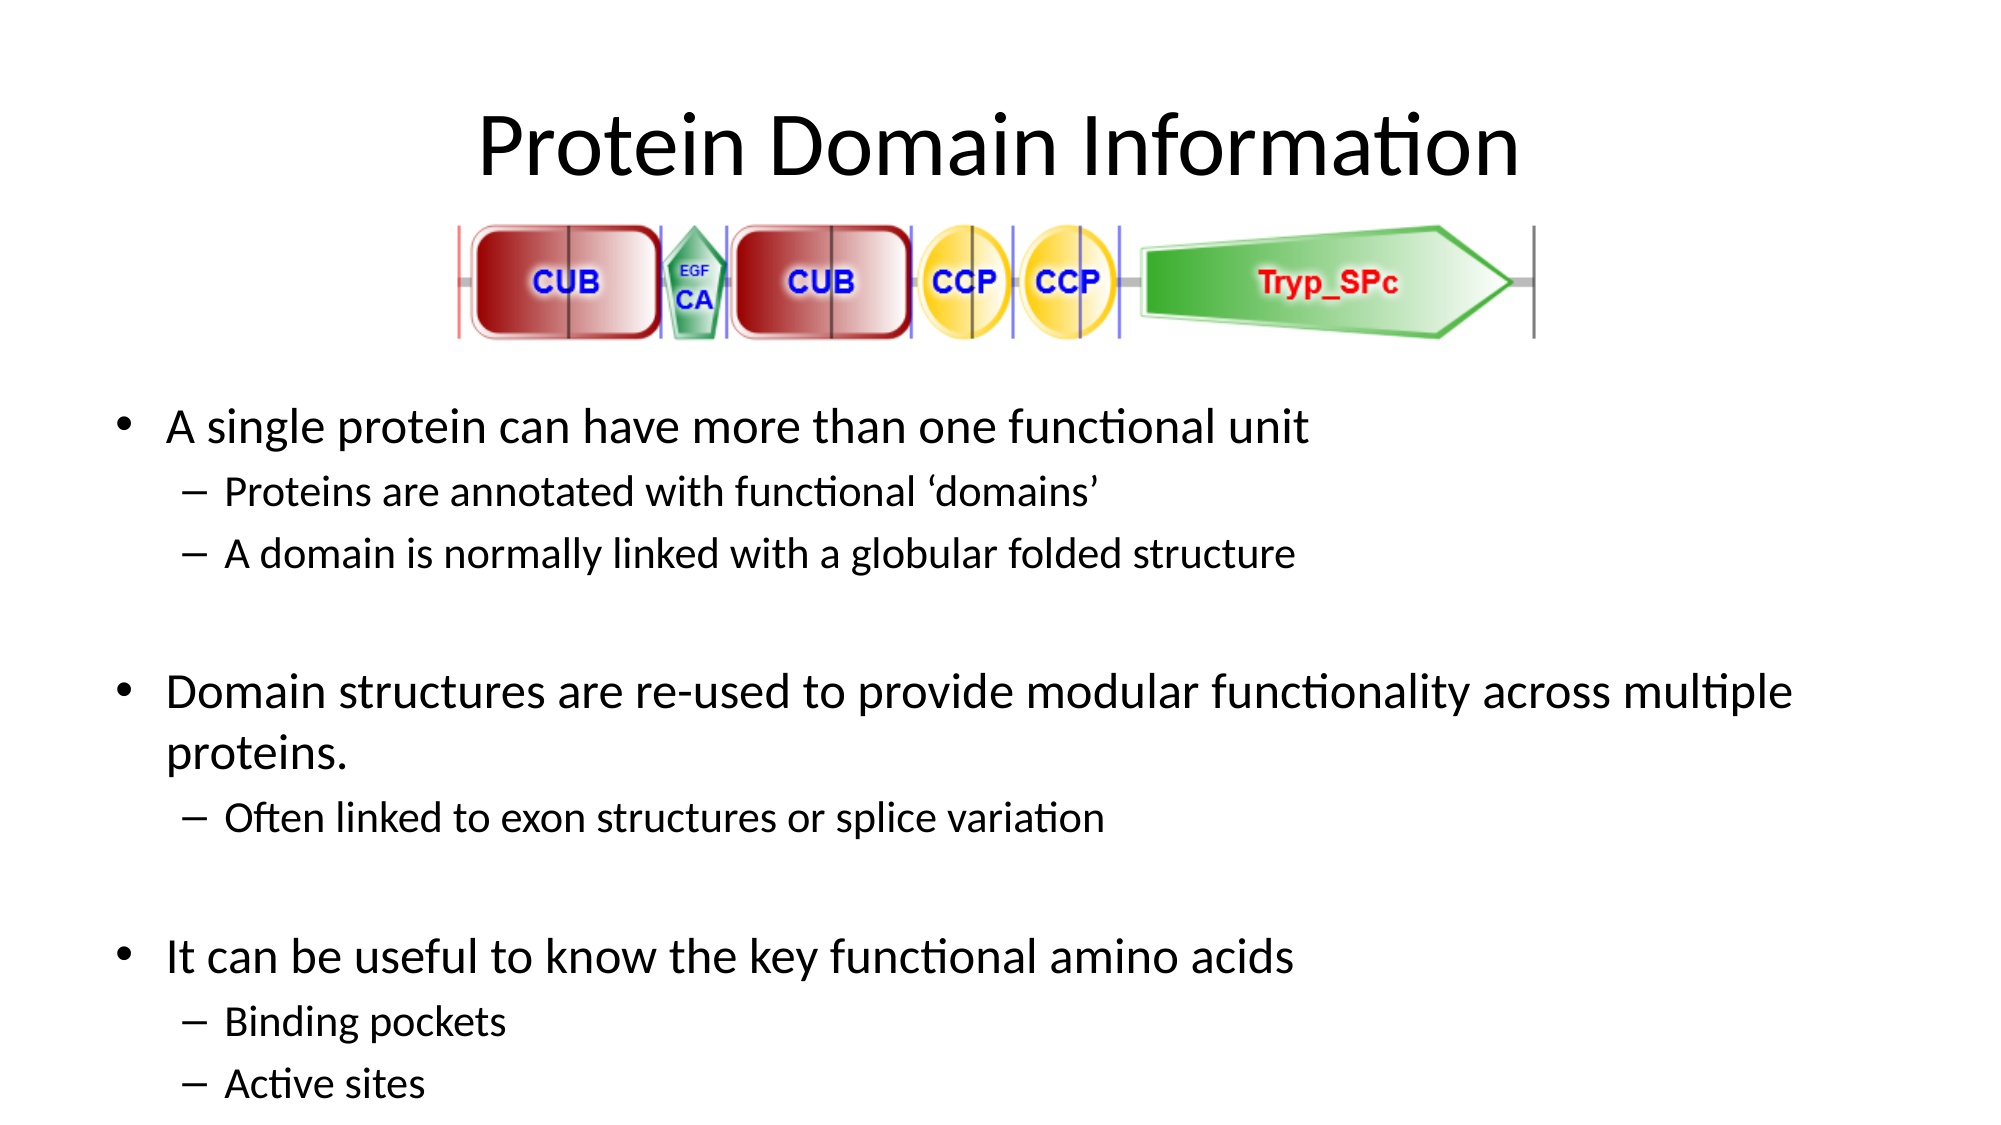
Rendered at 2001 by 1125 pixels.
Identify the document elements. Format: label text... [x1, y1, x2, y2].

picture [450, 215, 1550, 351]
list A single protein can have more than one functional unit Proteins are annotated with functional ‘domains’ A domain is normally linked with a globular folded structure Domain structures are re-used to provide modular functionality across multiple proteins. Often linked to exon structures or splice variation It can be useful to know the key functional amino acids Binding pockets Active sites [100, 385, 1901, 1118]
title Protein Domain Information [99, 45, 1900, 233]
